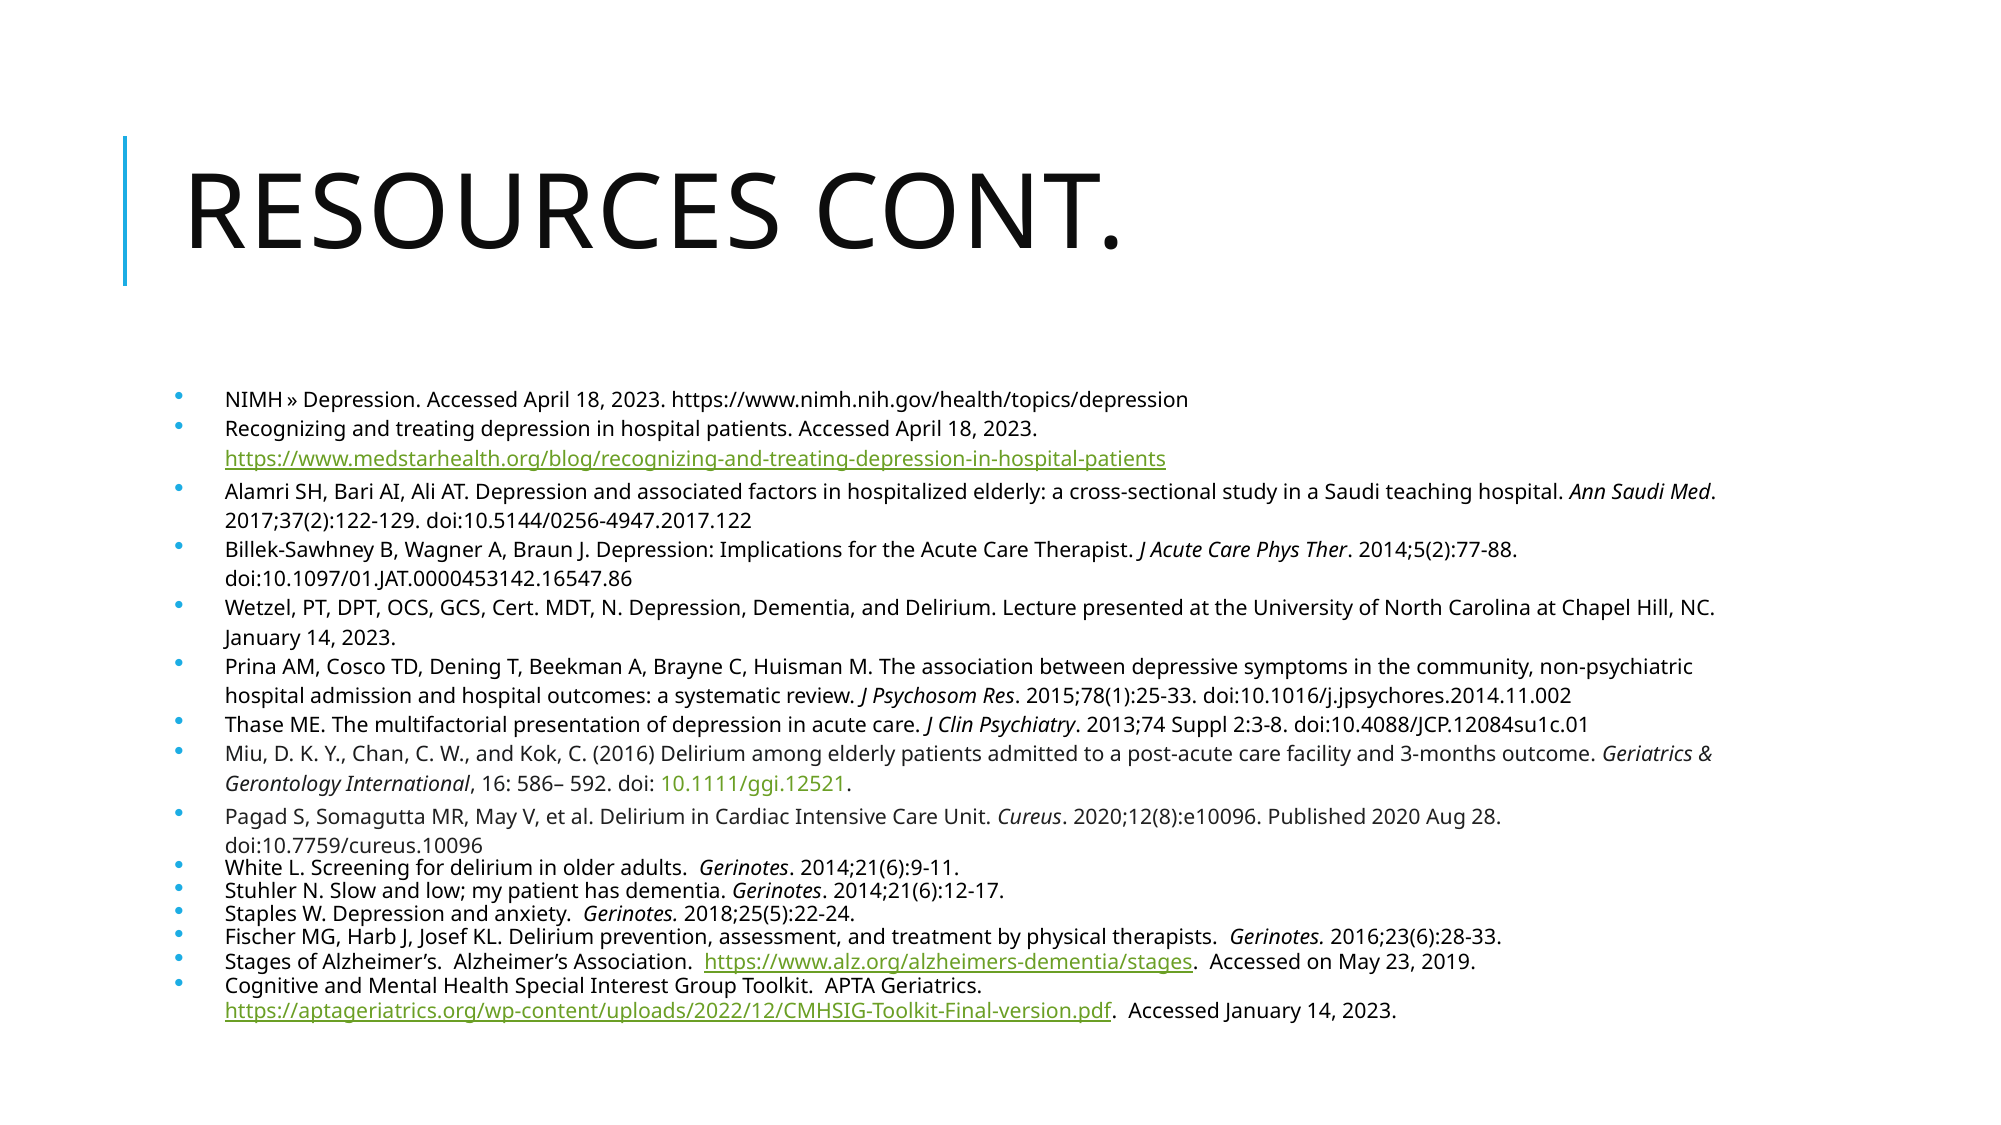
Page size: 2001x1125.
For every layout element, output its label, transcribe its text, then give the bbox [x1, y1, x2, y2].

title Resources Cont. [168, 96, 1763, 342]
list NIMH » Depression. Accessed April 18, 2023. https://www.nimh.nih.gov/health/topics/depression Recognizing and treating depression in hospital patients. Accessed April 18, 2023. https://www.medstarhealth.org/blog/recognizing-and-treating-depression-in-hospital-patients Alamri SH, Bari AI, Ali AT. Depression and associated factors in hospitalized elderly: a cross-sectional study in a Saudi teaching hospital. Ann Saudi Med. 2017;37(2):122-129. doi:10.5144/0256-4947.2017.122 Billek-Sawhney B, Wagner A, Braun J. Depression: Implications for the Acute Care Therapist. J Acute Care Phys Ther. 2014;5(2):77-88. doi:10.1097/01.JAT.0000453142.16547.86 Wetzel, PT, DPT, OCS, GCS, Cert. MDT, N. Depression, Dementia, and Delirium. Lecture presented at the University of North Carolina at Chapel Hill, NC. January 14, 2023. Prina AM, Cosco TD, Dening T, Beekman A, Brayne C, Huisman M. The association between depressive symptoms in the community, non-psychiatric hospital admission and hospital outcomes: a systematic review. J Psychosom Res. 2015;78(1):25-33. doi:10.1016/j.jpsychores.2014.11.002 Thase ME. The multifactorial presentation of depression in acute care. J Clin Psychiatry. 2013;74 Suppl 2:3-8. doi:10.4088/JCP.12084su1c.01 Miu, D. K. Y., Chan, C. W., and Kok, C. (2016) Delirium among elderly patients admitted to a post-acute care facility and 3-months outcome. Geriatrics & Gerontology International, 16: 586– 592. doi: 10.1111/ggi.12521. Pagad S, Somagutta MR, May V, et al. Delirium in Cardiac Intensive Care Unit. Cureus. 2020;12(8):e10096. Published 2020 Aug 28. doi:10.7759/cureus.10096 White L. Screening for delirium in older adults. Gerinotes. 2014;21(6):9-11. Stuhler N. Slow and low; my patient has dementia. Gerinotes. 2014;21(6):12-17. Staples W. Depression and anxiety. Gerinotes. 2018;25(5):22-24. Fischer MG, Harb J, Josef KL. Delirium prevention, assessment, and treatment by physical therapists. Gerinotes. 2016;23(6):28-33. Stages of Alzheimer’s. Alzheimer’s Association. https://www.alz.org/alzheimers-dementia/stages. Accessed on May 23, 2019. Cognitive and Mental Health Special Interest Group Toolkit. APTA Geriatrics. https://aptageriatrics.org/wp-content/uploads/2022/12/CMHSIG-Toolkit-Final-version.pdf. Accessed January 14, 2023. [168, 375, 1763, 1035]
